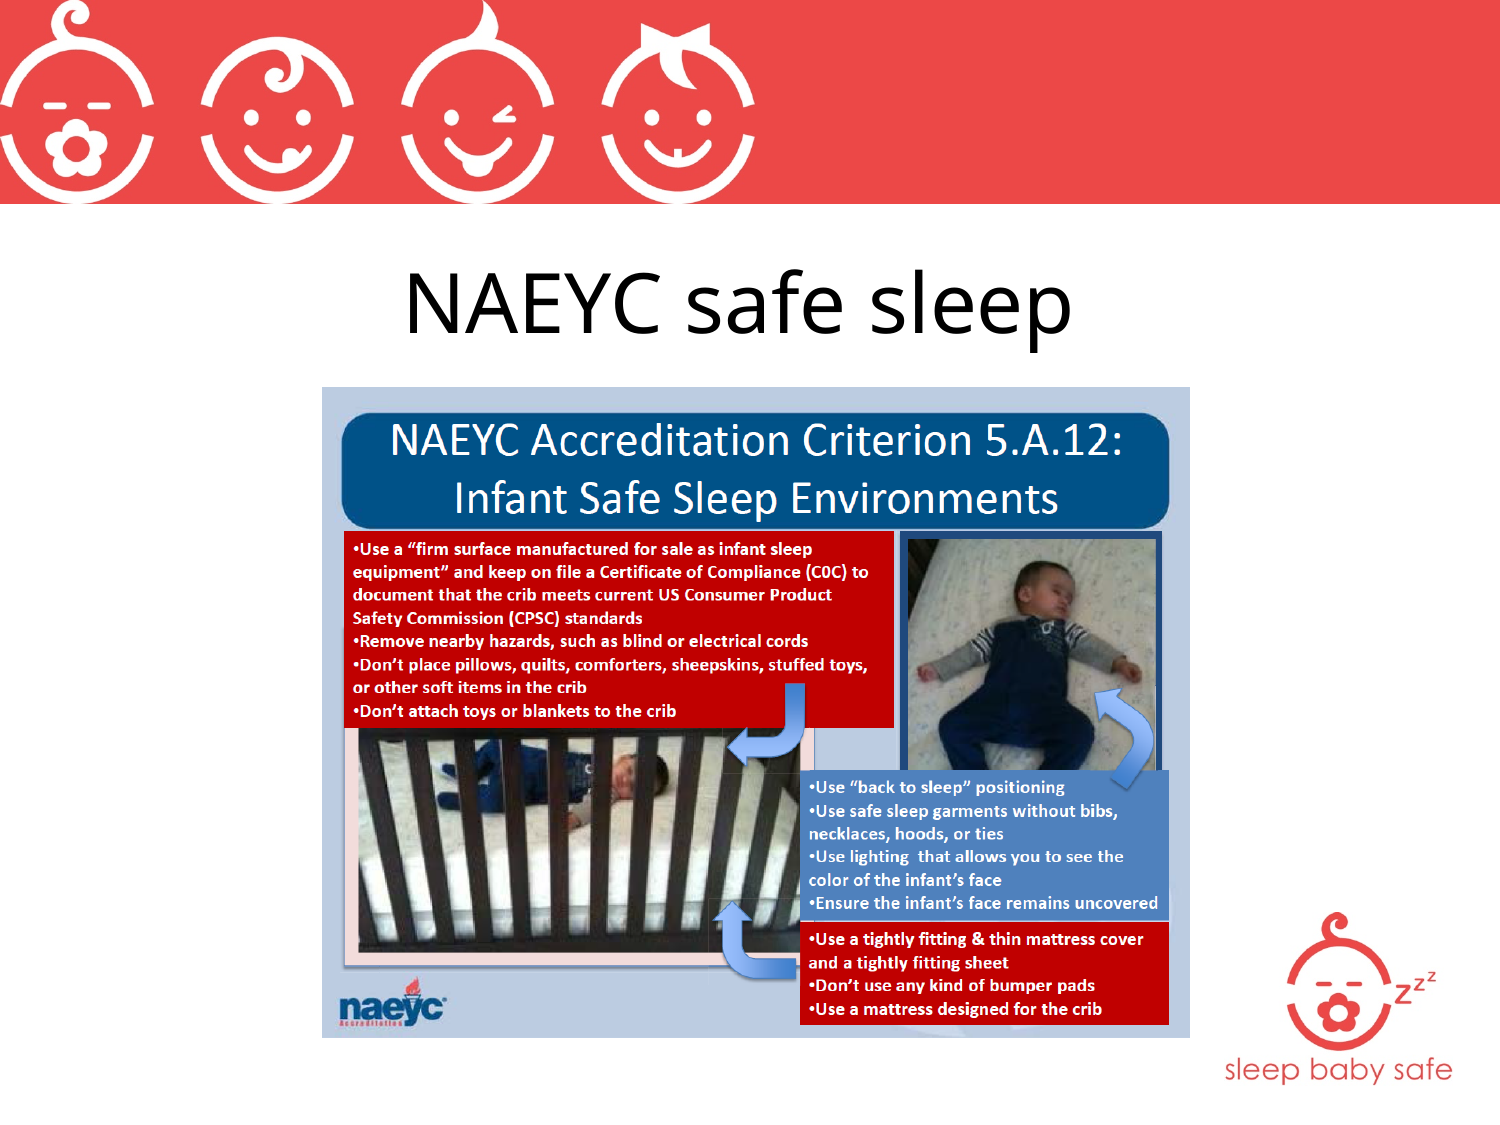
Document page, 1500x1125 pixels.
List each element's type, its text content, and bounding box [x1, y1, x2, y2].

title NAEYC safe sleep [75, 237, 1425, 363]
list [322, 387, 1190, 1038]
picture [0, 0, 1500, 204]
picture [1224, 912, 1453, 1086]
